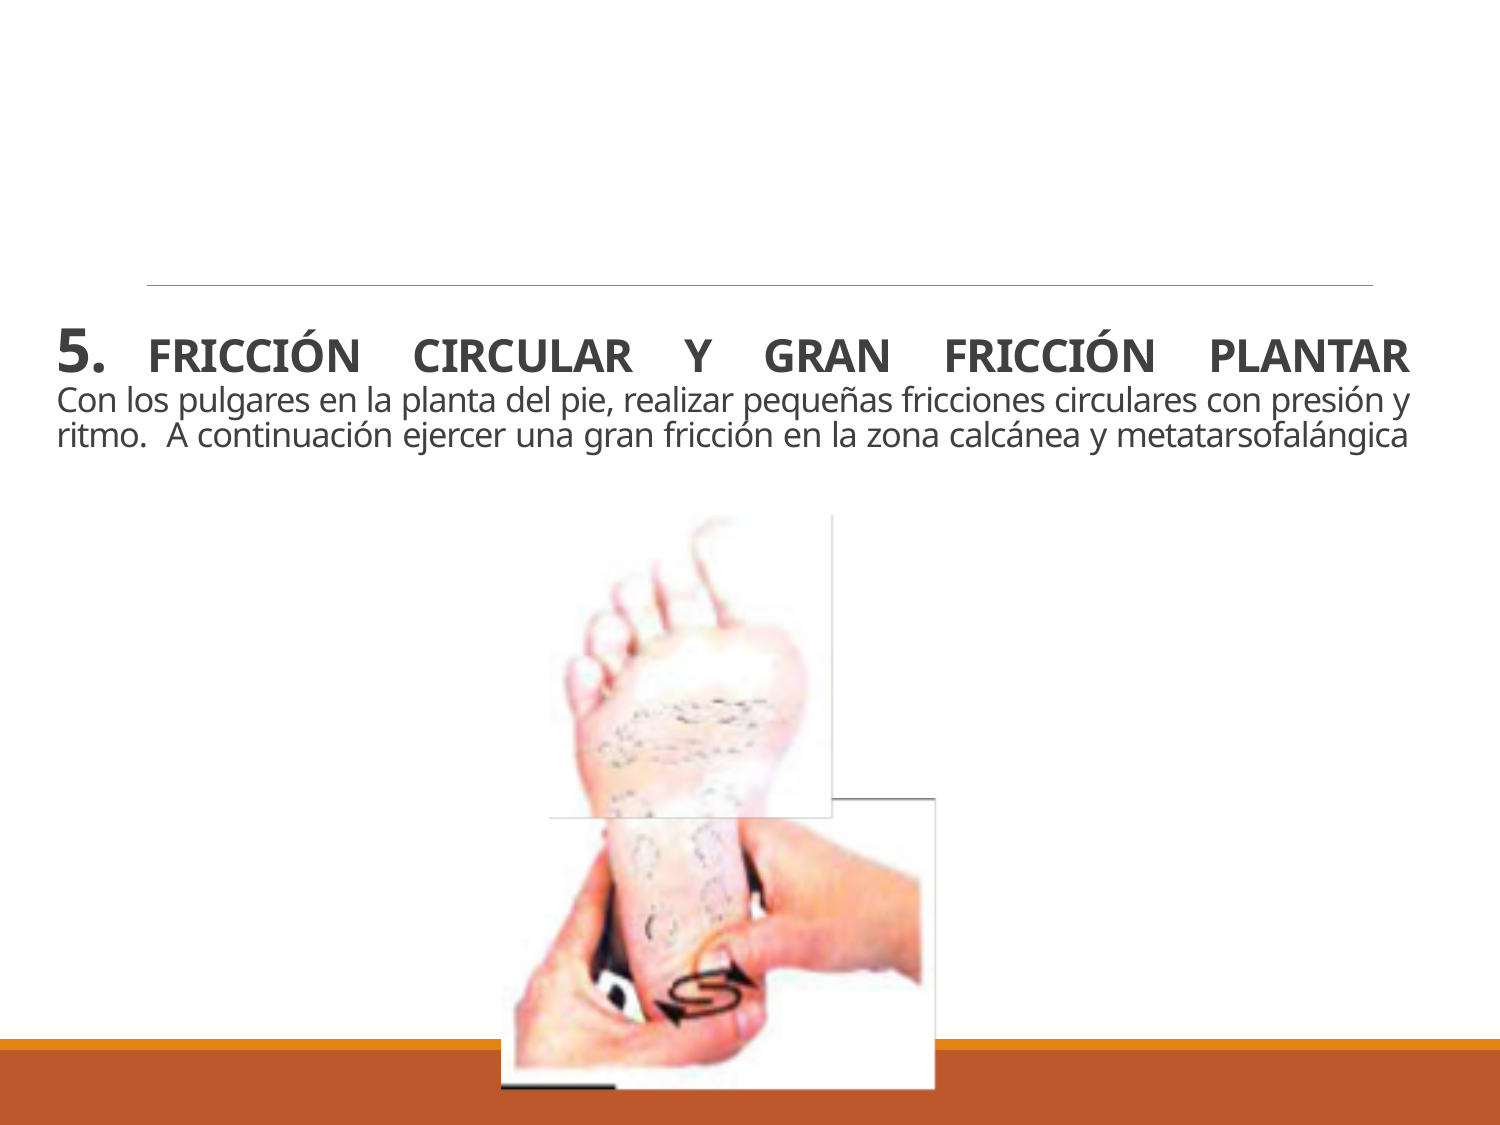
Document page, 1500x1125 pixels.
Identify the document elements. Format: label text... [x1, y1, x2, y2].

title 5. FRICCIÓN CIRCULAR Y GRAN FRICCIÓN PLANTAR Con los pulgares en la planta del pie, realizar pequeñas fricciones circulares con presión y ritmo. A continuación ejercer una gran fricción en la zona calcánea y metatarsofalángica [41, 219, 1425, 504]
picture [548, 515, 837, 822]
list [501, 798, 940, 1095]
